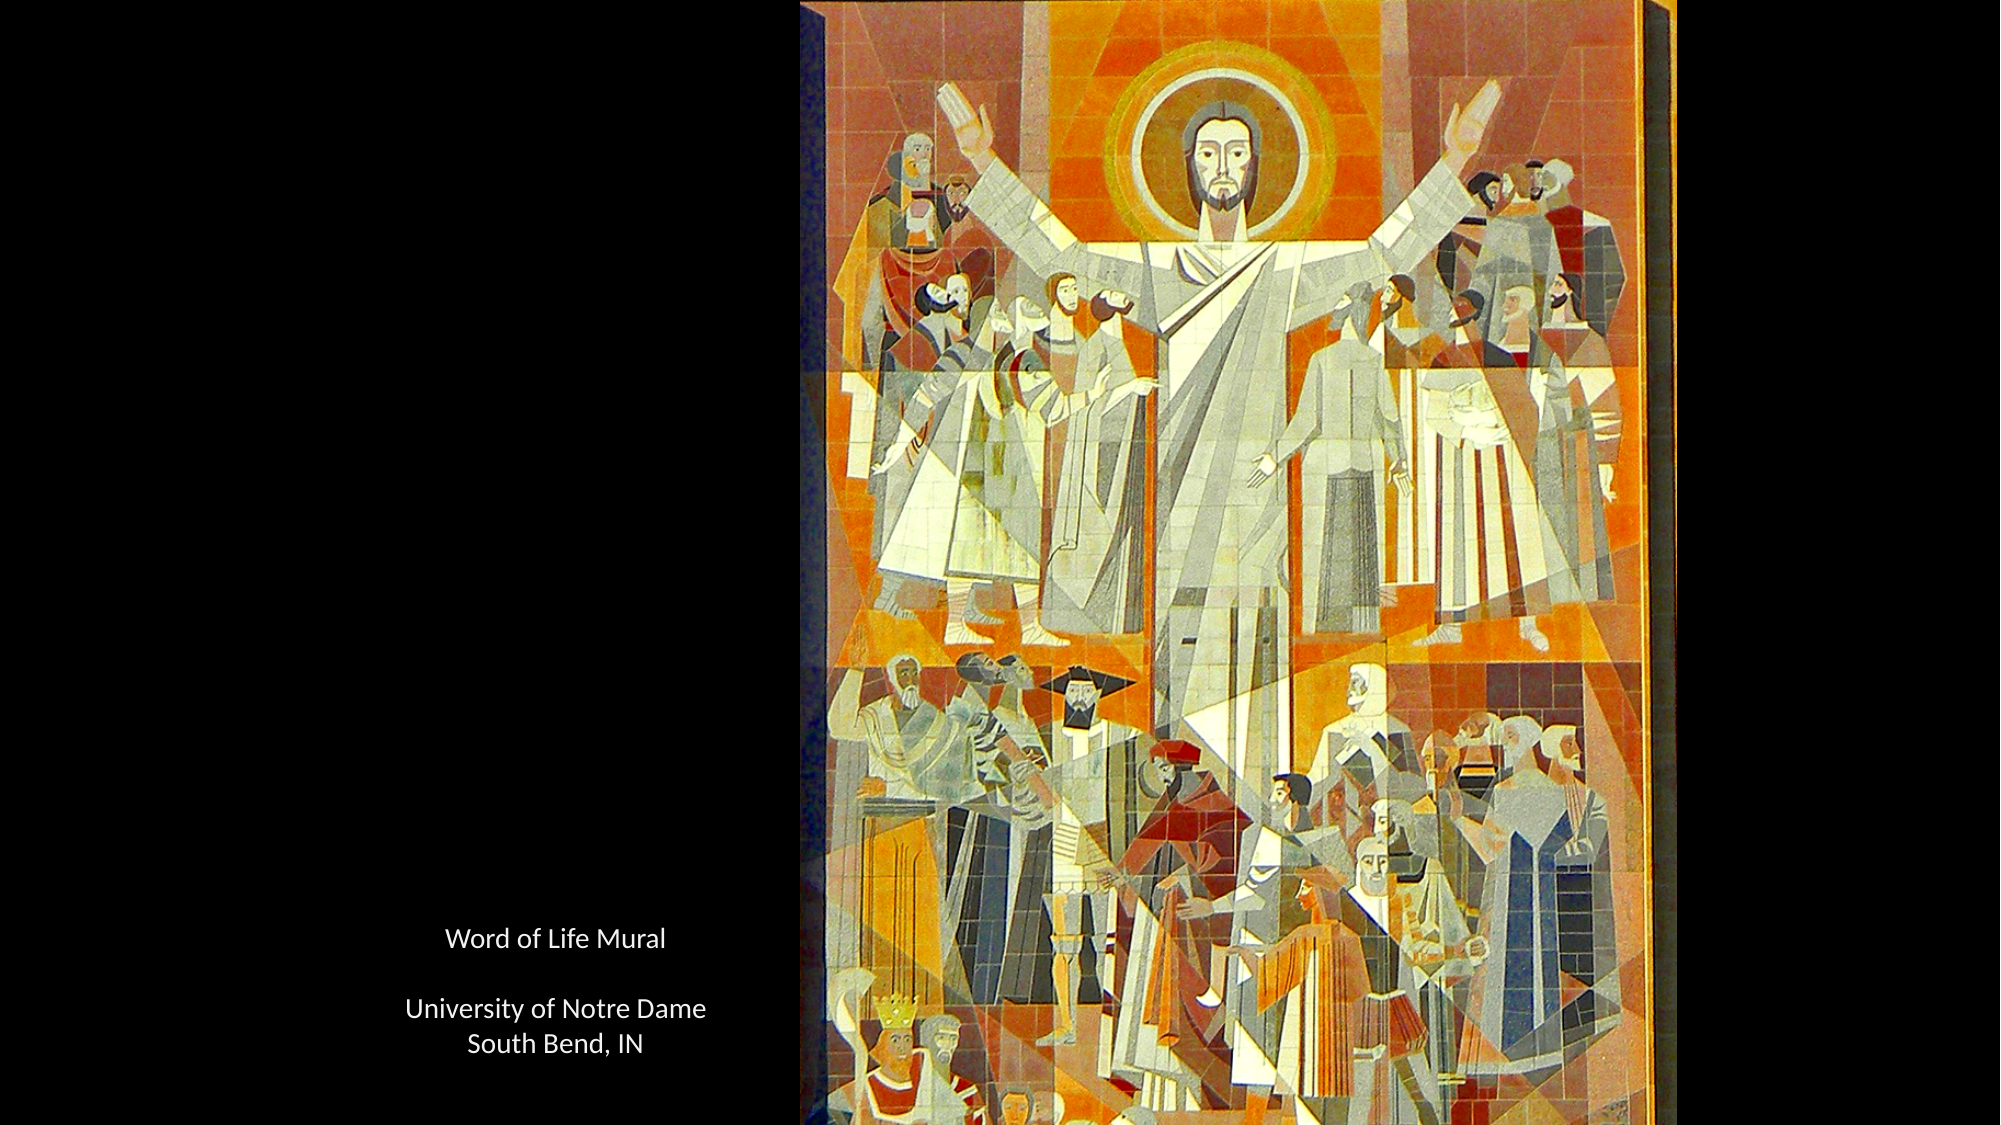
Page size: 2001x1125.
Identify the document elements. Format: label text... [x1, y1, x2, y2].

picture [799, 0, 1677, 1125]
text_box Word of Life Mural University of Notre Dame South Bend, IN [312, 912, 794, 1068]
